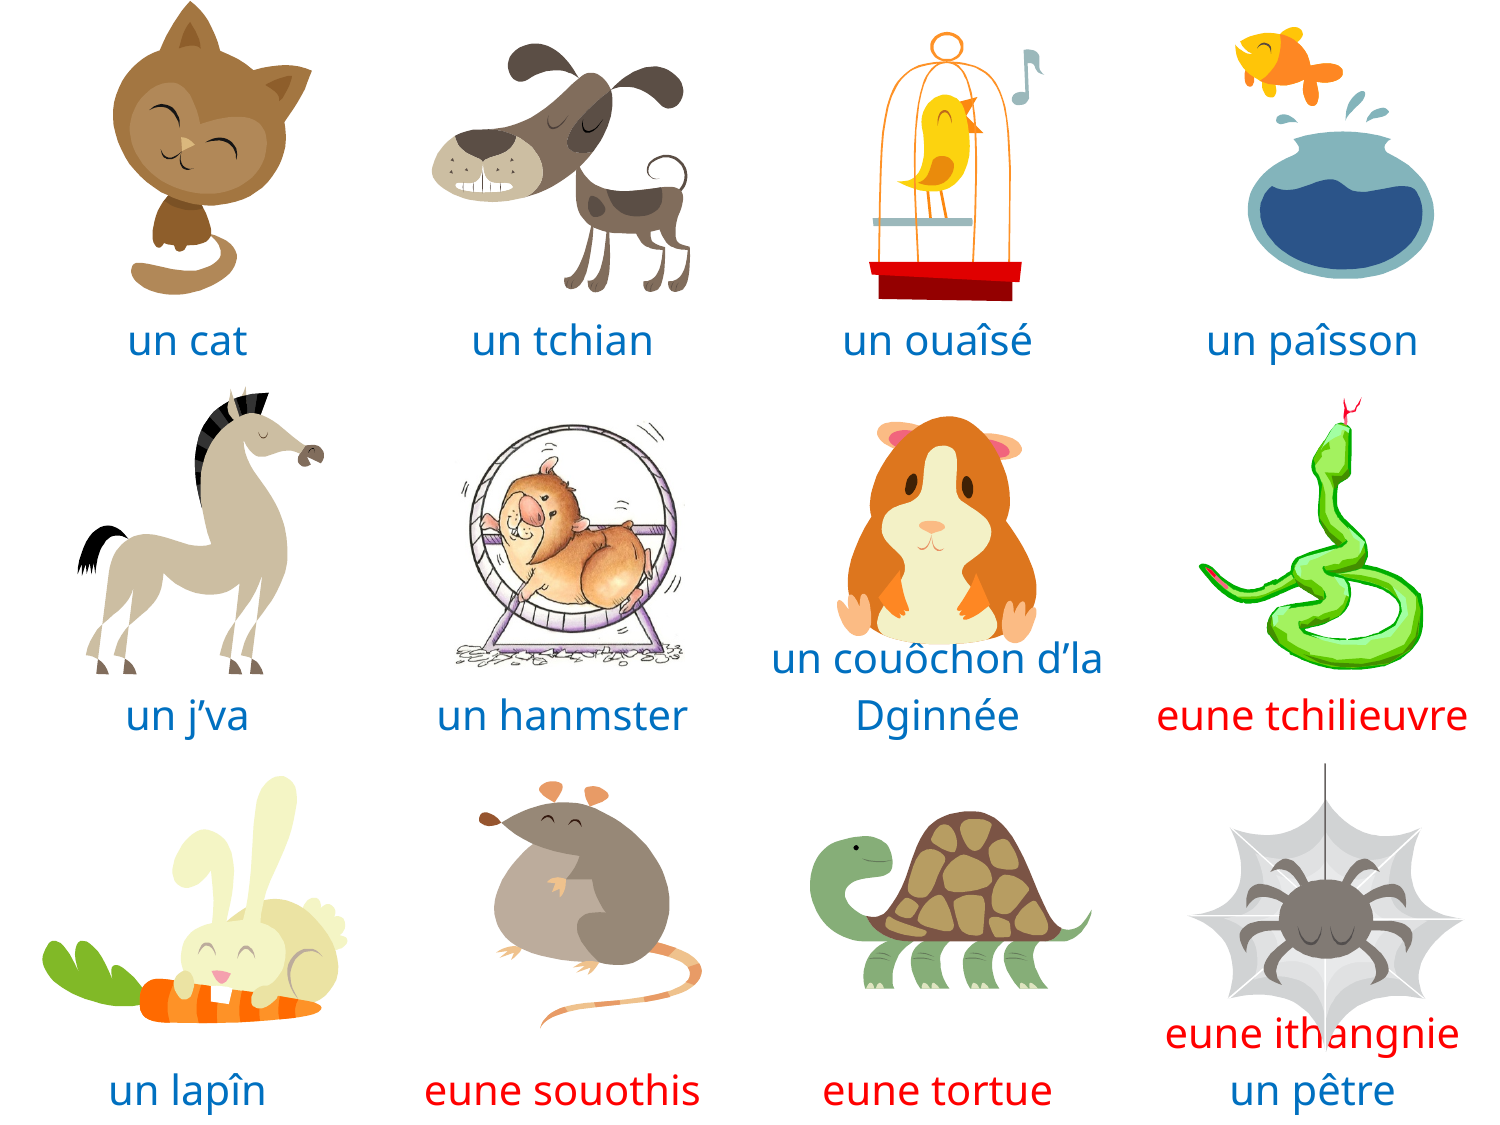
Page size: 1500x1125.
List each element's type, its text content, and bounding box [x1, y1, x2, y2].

picture [76, 385, 325, 676]
picture [41, 774, 349, 1025]
picture [430, 42, 692, 294]
table_header un cat [0, 0, 375, 375]
table_cell un j’va [0, 375, 375, 750]
table_cell un hanmster [375, 375, 750, 750]
table_header un tchian [375, 0, 750, 375]
table_cell un couôchon d’la Dginnée [750, 375, 1125, 750]
table_cell eune tortue [750, 750, 1125, 1125]
table_cell un lapîn [0, 750, 375, 1125]
picture [1198, 396, 1424, 670]
table_cell eune ithangnie un pêtre [1125, 750, 1500, 1125]
picture [1233, 25, 1436, 280]
table_cell eune souothis [375, 750, 750, 1125]
picture [836, 415, 1038, 646]
picture [1186, 763, 1465, 1052]
table_header un ouaîsé [750, 0, 1125, 375]
picture [111, 0, 314, 296]
picture [867, 30, 1046, 303]
table_header un paîsson [1125, 0, 1500, 375]
table_cell eune tchilieuvre [1125, 375, 1500, 750]
picture [808, 810, 1093, 990]
picture [477, 780, 703, 1030]
picture [454, 420, 685, 668]
